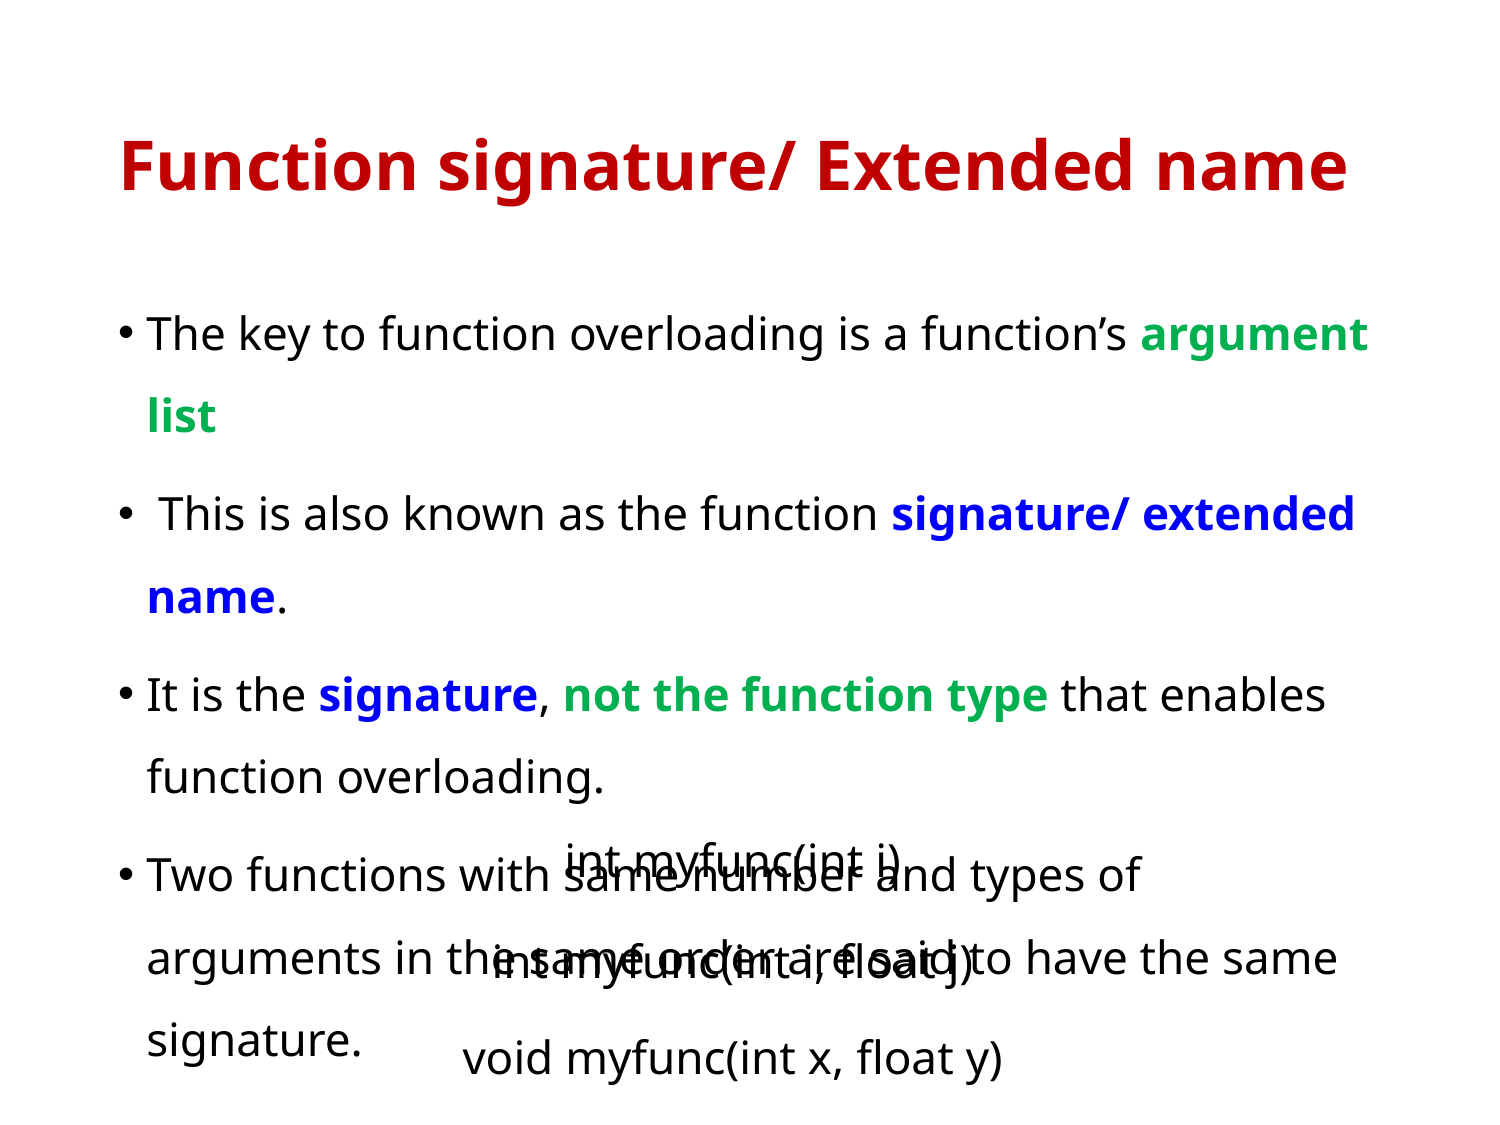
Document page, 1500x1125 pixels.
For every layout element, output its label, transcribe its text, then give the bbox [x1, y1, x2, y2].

text_box int myfunc(int i) [549, 823, 916, 894]
title Function signature/ Extended name [103, 59, 1397, 269]
list The key to function overloading is a function’s argument list This is also known as the function signature/ extended name. It is the signature, not the function type that enables function overloading. Two functions with same number and types of arguments in the same order are said to have the same signature. [103, 269, 1397, 824]
text_box void myfunc(int x, float y) [447, 1021, 1018, 1091]
text_box int myfunc(int i, float j) [476, 925, 989, 995]
